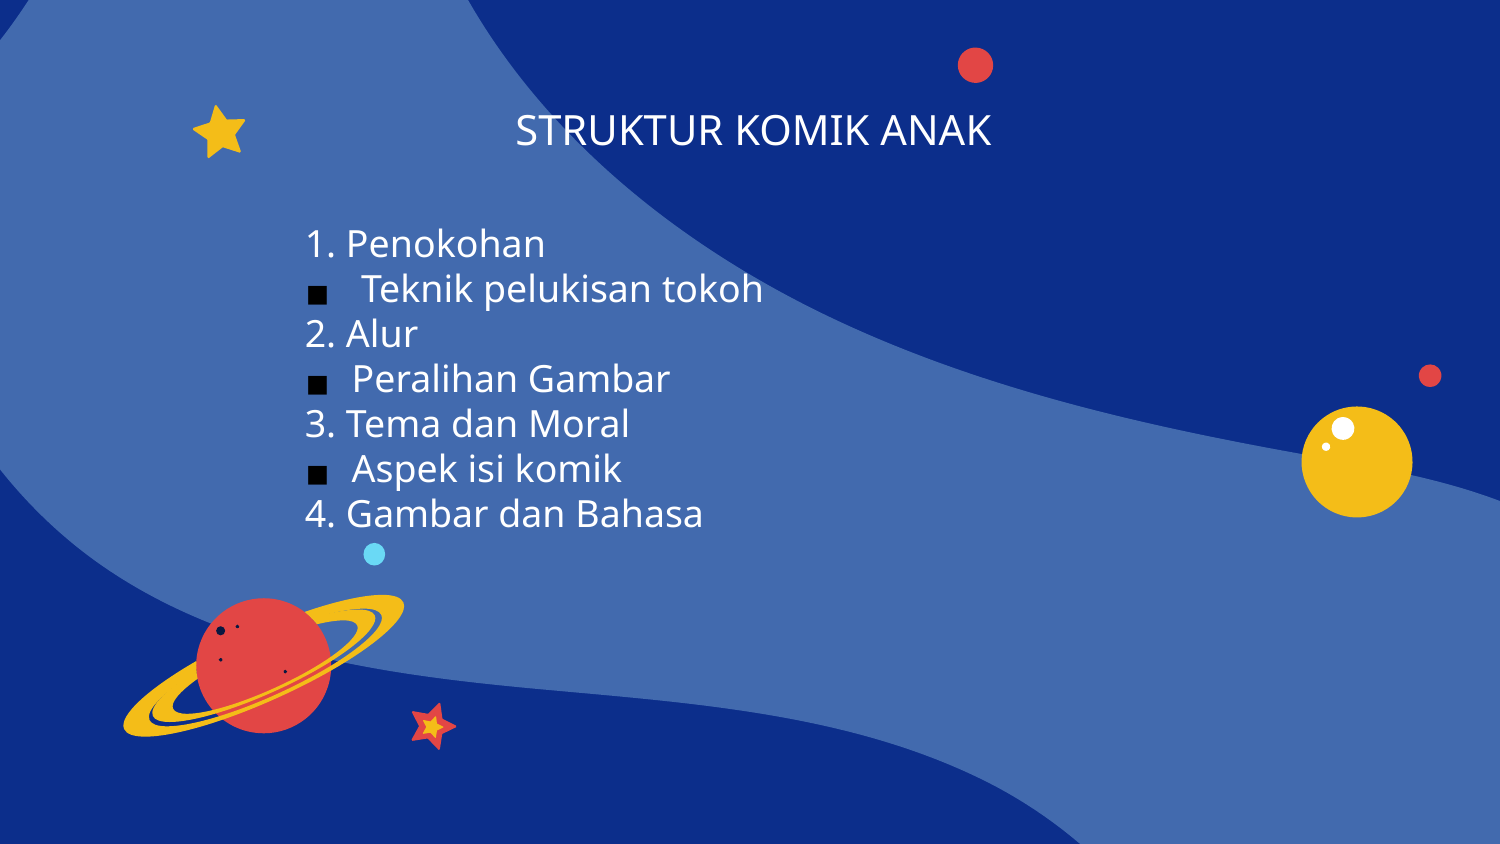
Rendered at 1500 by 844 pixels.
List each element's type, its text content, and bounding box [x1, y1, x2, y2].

subtitle 1. Penokohan Teknik pelukisan tokoh 2. Alur Peralihan Gambar 3. Tema dan Moral Aspek isi komik 4. Gambar dan Bahasa [271, 209, 1211, 551]
title STRUKTUR KOMIK ANAK [98, 86, 1408, 169]
